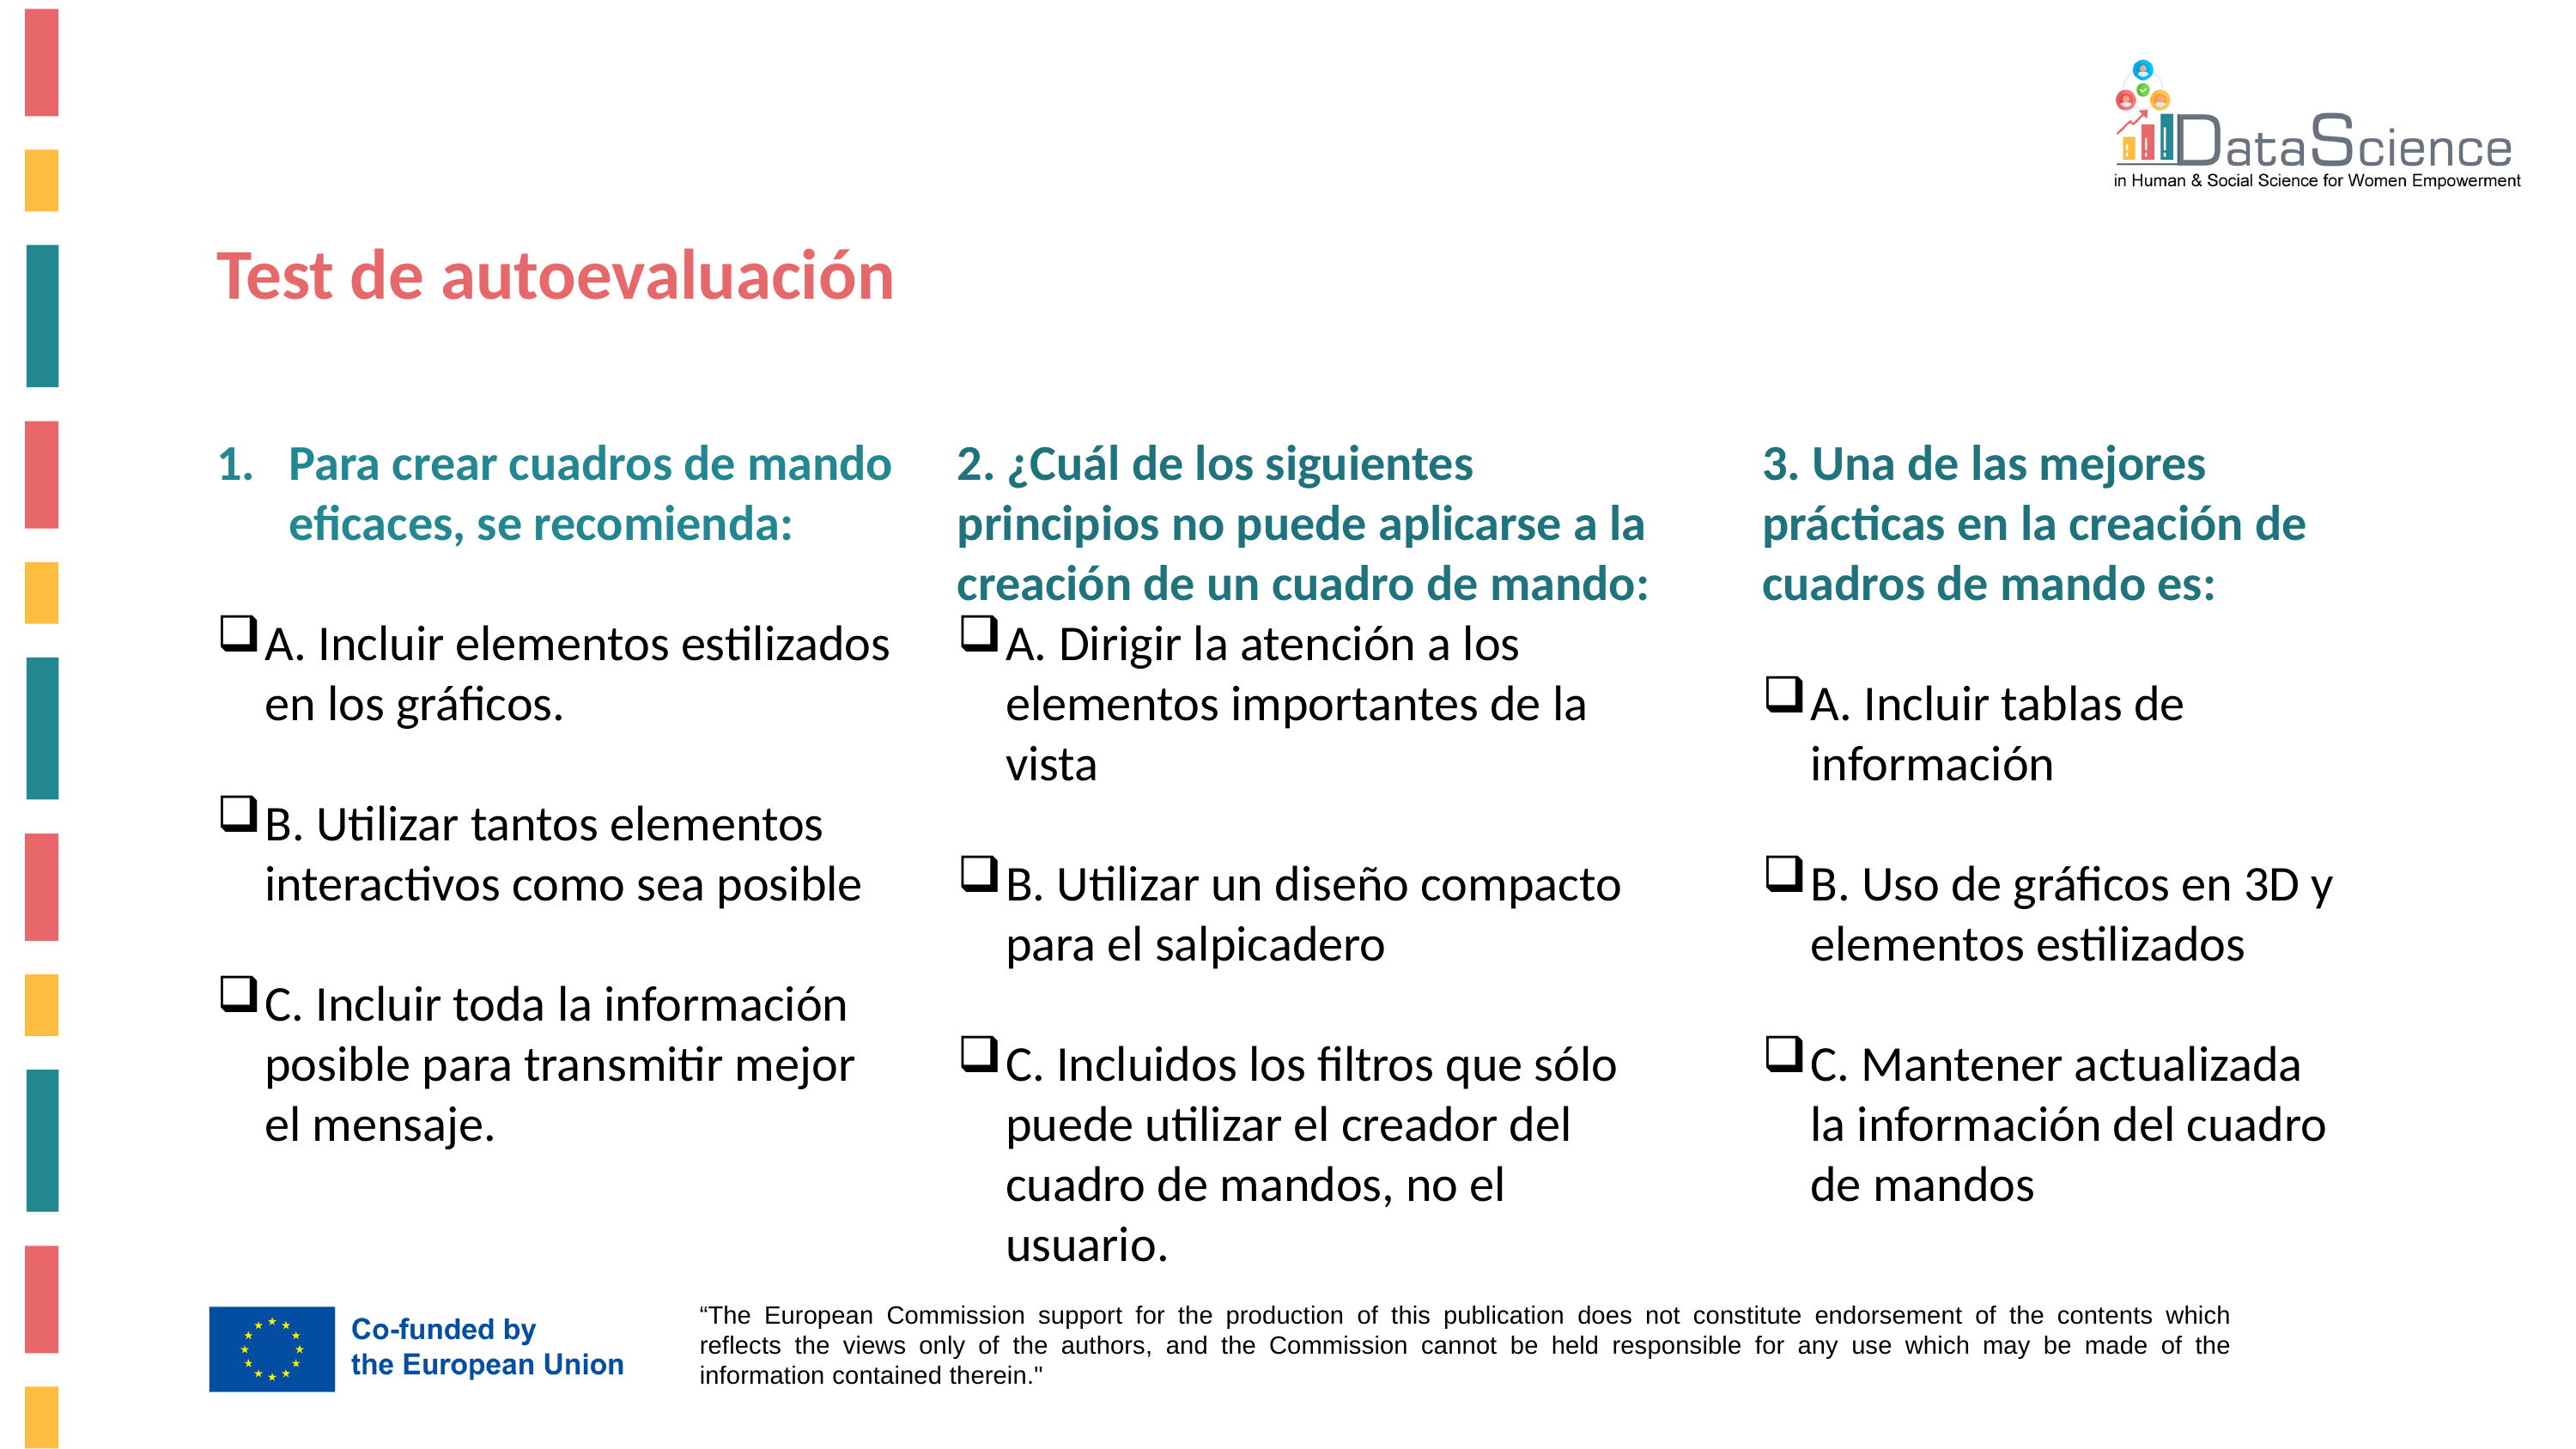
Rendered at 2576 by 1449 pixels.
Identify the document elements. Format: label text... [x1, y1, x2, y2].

text_box 3. Una de las mejores prácticas en la creación de cuadros de mando es: A. Incluir tablas de información B. Uso de gráficos en 3D y elementos estilizados C. Mantener actualizada la información del cuadro de mandos [1749, 423, 2359, 1218]
text_box Test de autoevaluación [204, 221, 1052, 320]
picture [2114, 58, 2522, 191]
text_box 2. ¿Cuál de los siguientes principios no puede aplicarse a la creación de un cuadro de mando: A. Dirigir la atención a los elementos importantes de la vista B. Utilizar un diseño compacto para el salpicadero C. Incluidos los filtros que sólo puede utilizar el creador del cuadro de mandos, no el usuario. [945, 423, 1674, 1278]
picture [204, 1301, 655, 1397]
text_box Para crear cuadros de mando eficaces, se recomienda: A. Incluir elementos estilizados en los gráficos. B. Utilizar tantos elementos interactivos como sea posible C. Incluir toda la información posible para transmitir mejor el mensaje. [204, 423, 913, 1158]
